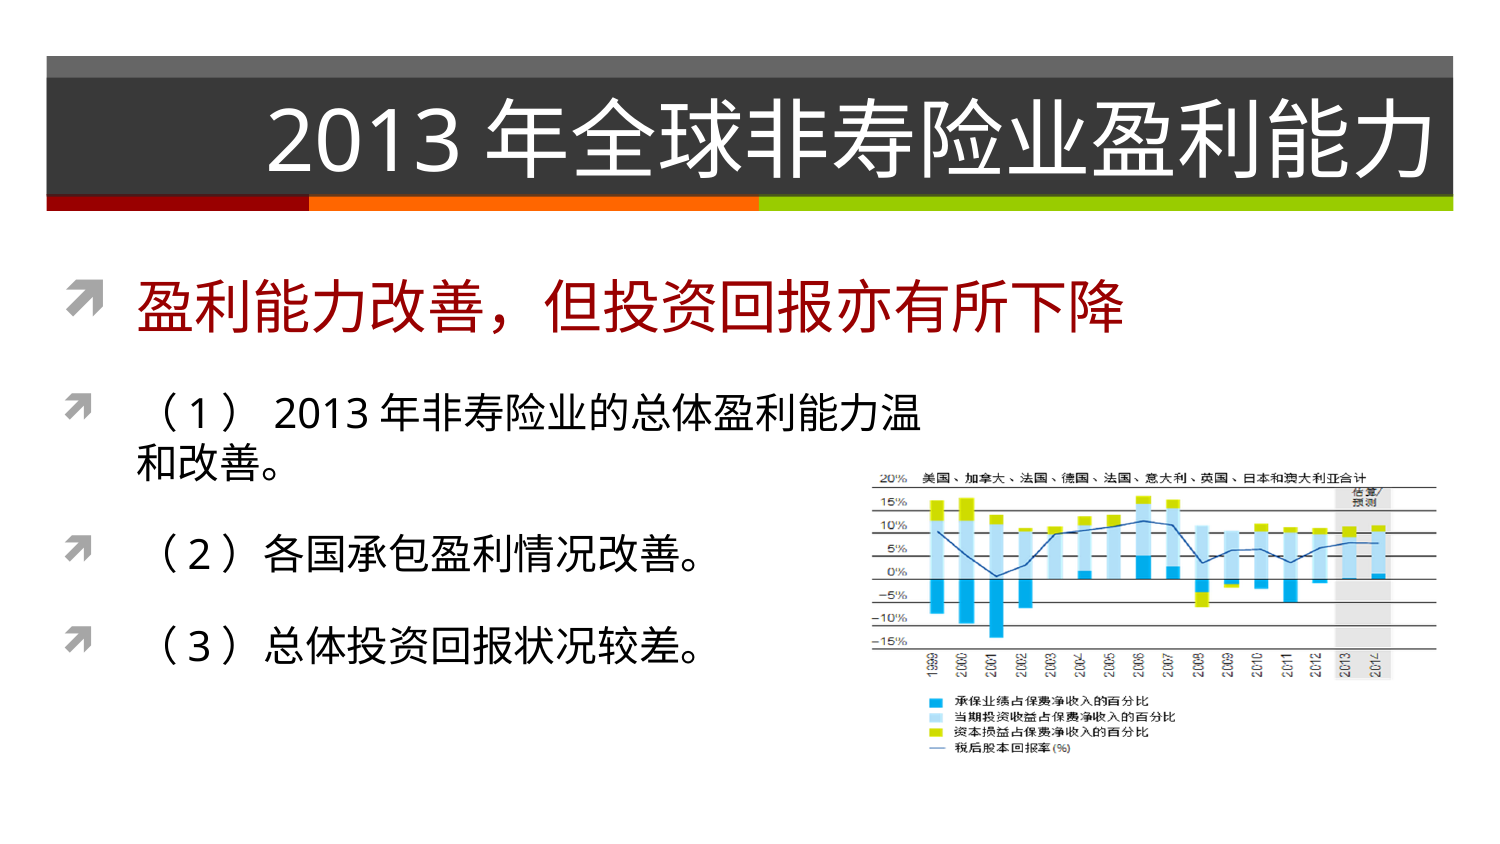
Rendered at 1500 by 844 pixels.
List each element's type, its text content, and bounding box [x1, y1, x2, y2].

picture [825, 445, 1471, 774]
text_box （1）2013年非寿险业的总体盈利能力温和改善。 （2）各国承包盈利情况改善。 （3）总体投资回报状况较差。 [46, 378, 947, 801]
title 2013年全球非寿险业盈利能力 [46, 77, 1454, 197]
list 盈利能力改善，但投资回报亦有所下降 [46, 262, 1454, 356]
